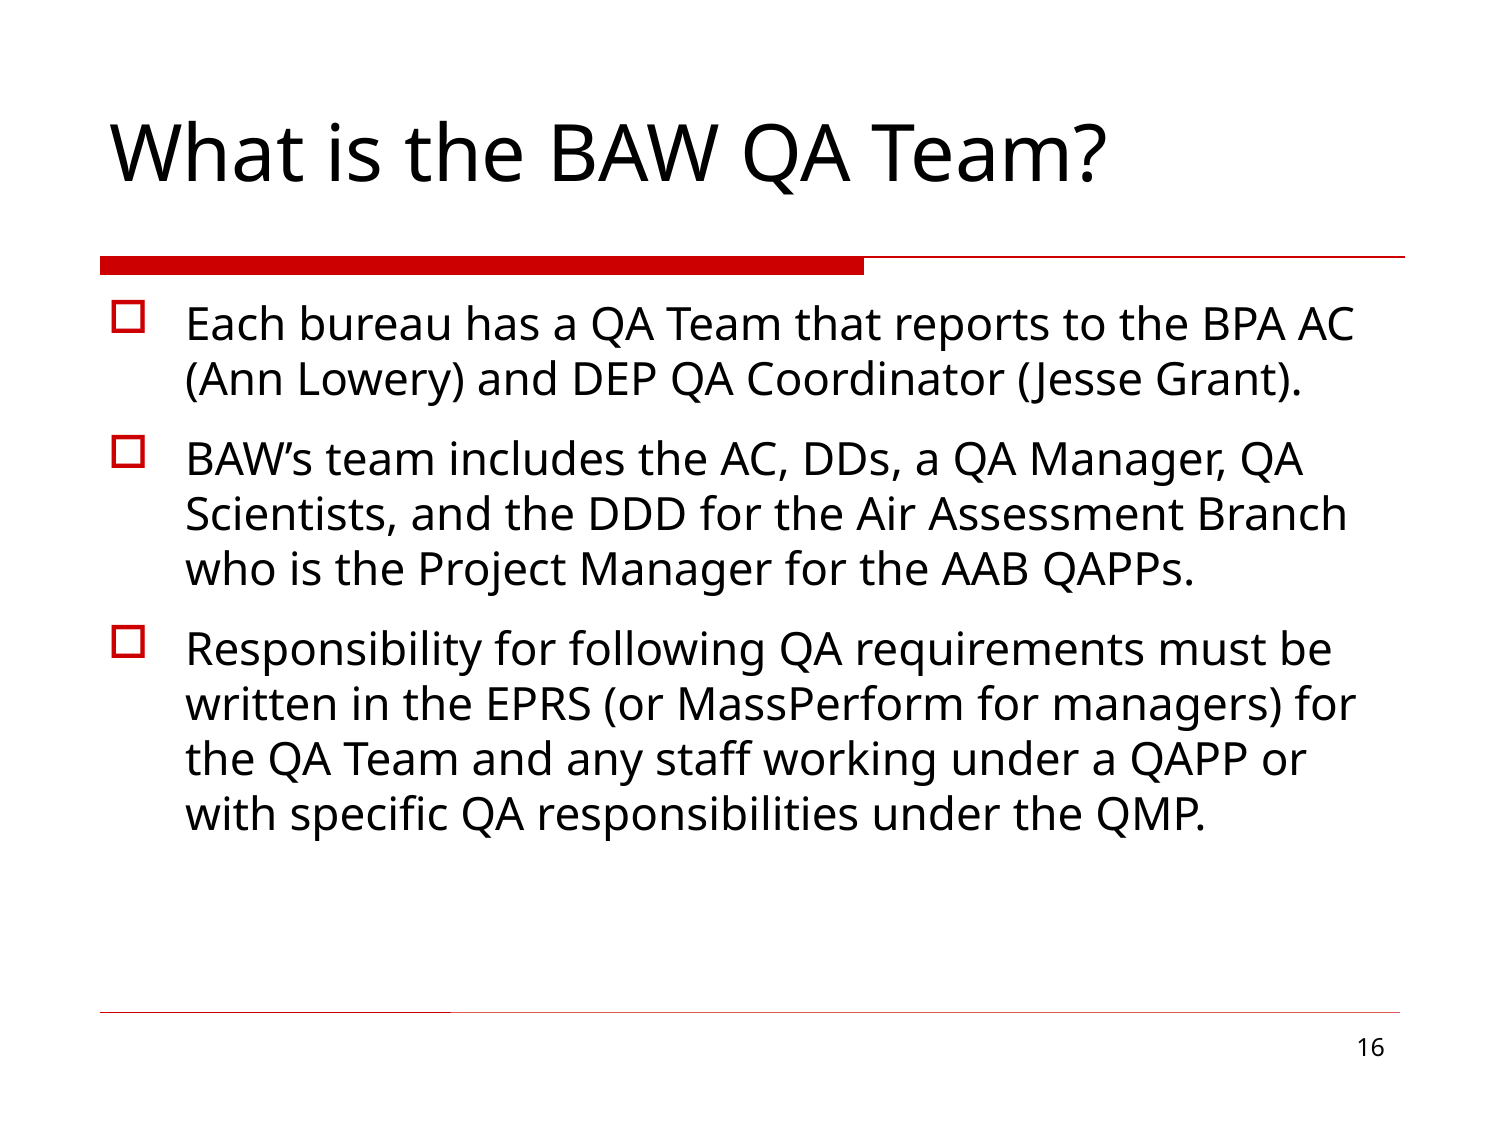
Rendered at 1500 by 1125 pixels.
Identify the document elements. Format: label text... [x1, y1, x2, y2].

slide_number 16 [1074, 1024, 1401, 1103]
list Each bureau has a QA Team that reports to the BPA AC (Ann Lowery) and DEP QA Coordinator (Jesse Grant). BAW’s team includes the AC, DDs, a QA Manager, QA Scientists, and the DDD for the Air Assessment Branch who is the Project Manager for the AAB QAPPs. Responsibility for following QA requirements must be written in the EPRS (or MassPerform for managers) for the QA Team and any staff working under a QAPP or with specific QA responsibilities under the QMP. [92, 287, 1406, 988]
title What is the BAW QA Team? [93, 49, 1407, 250]
